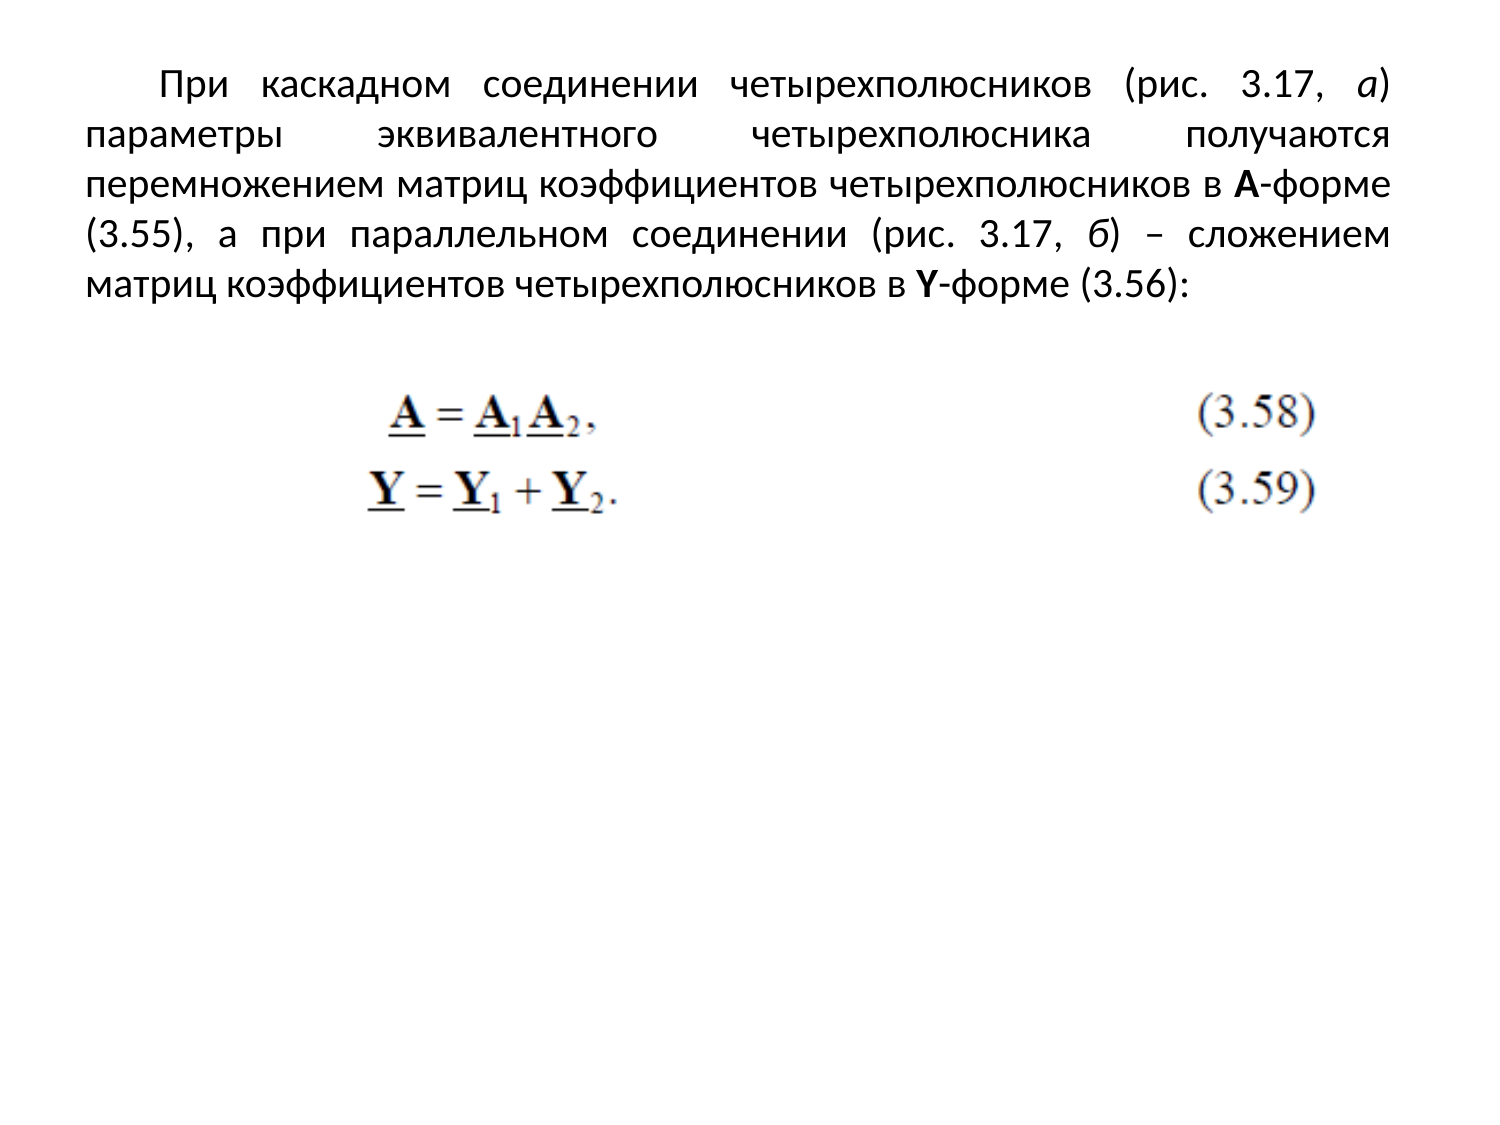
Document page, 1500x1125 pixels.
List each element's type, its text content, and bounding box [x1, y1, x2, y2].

picture [304, 363, 1395, 552]
text_box При каскадном соединении четырехполюсников (рис. 3.17, а) параметры эквивалентного четырехполюсника получаются перемножением матриц коэффициентов четырехполюсников в A-форме (3.55), а при параллельном соединении (рис. 3.17, б) – сложением матриц коэффициентов четырехполюсников в Y-форме (3.56): [70, 48, 1407, 314]
